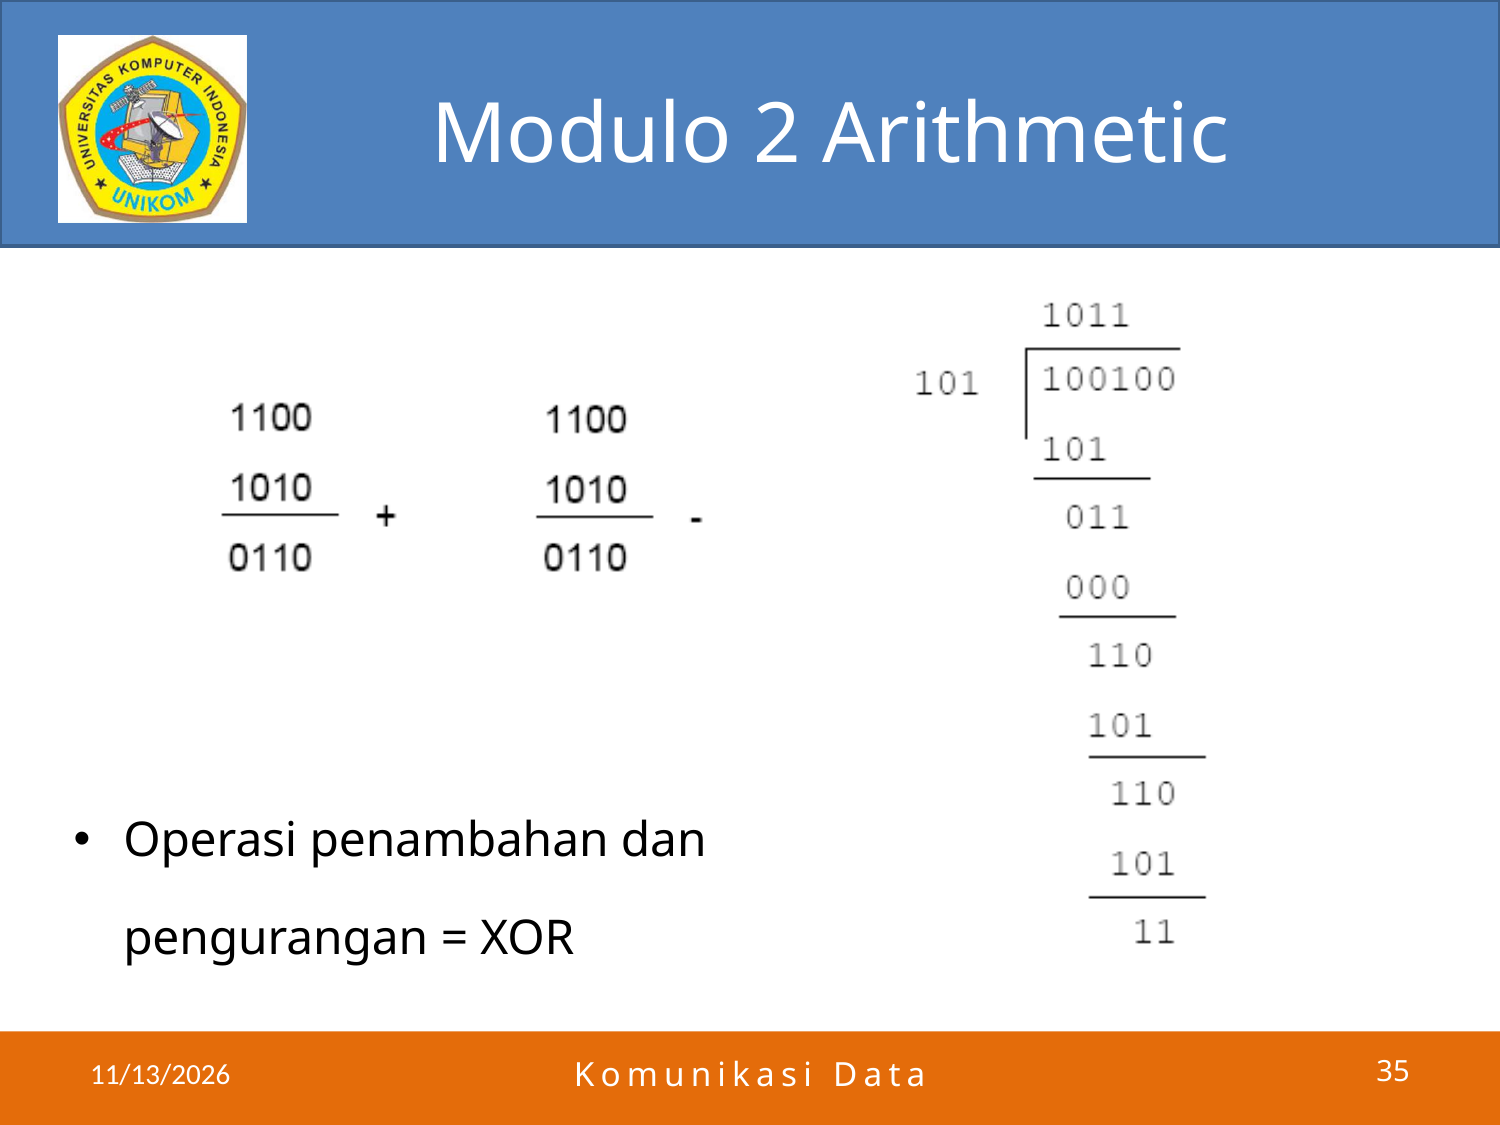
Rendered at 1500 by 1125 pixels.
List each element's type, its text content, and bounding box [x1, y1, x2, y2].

footer Komunikasi Data [512, 1042, 988, 1103]
picture [58, 35, 247, 223]
picture [198, 273, 1234, 950]
slide_number 35 [1074, 1042, 1425, 1103]
text_box Operasi penambahan dan pengurangan = XOR [58, 761, 950, 973]
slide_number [75, 1042, 425, 1103]
title Modulo 2 Arithmetic [257, 35, 1425, 223]
